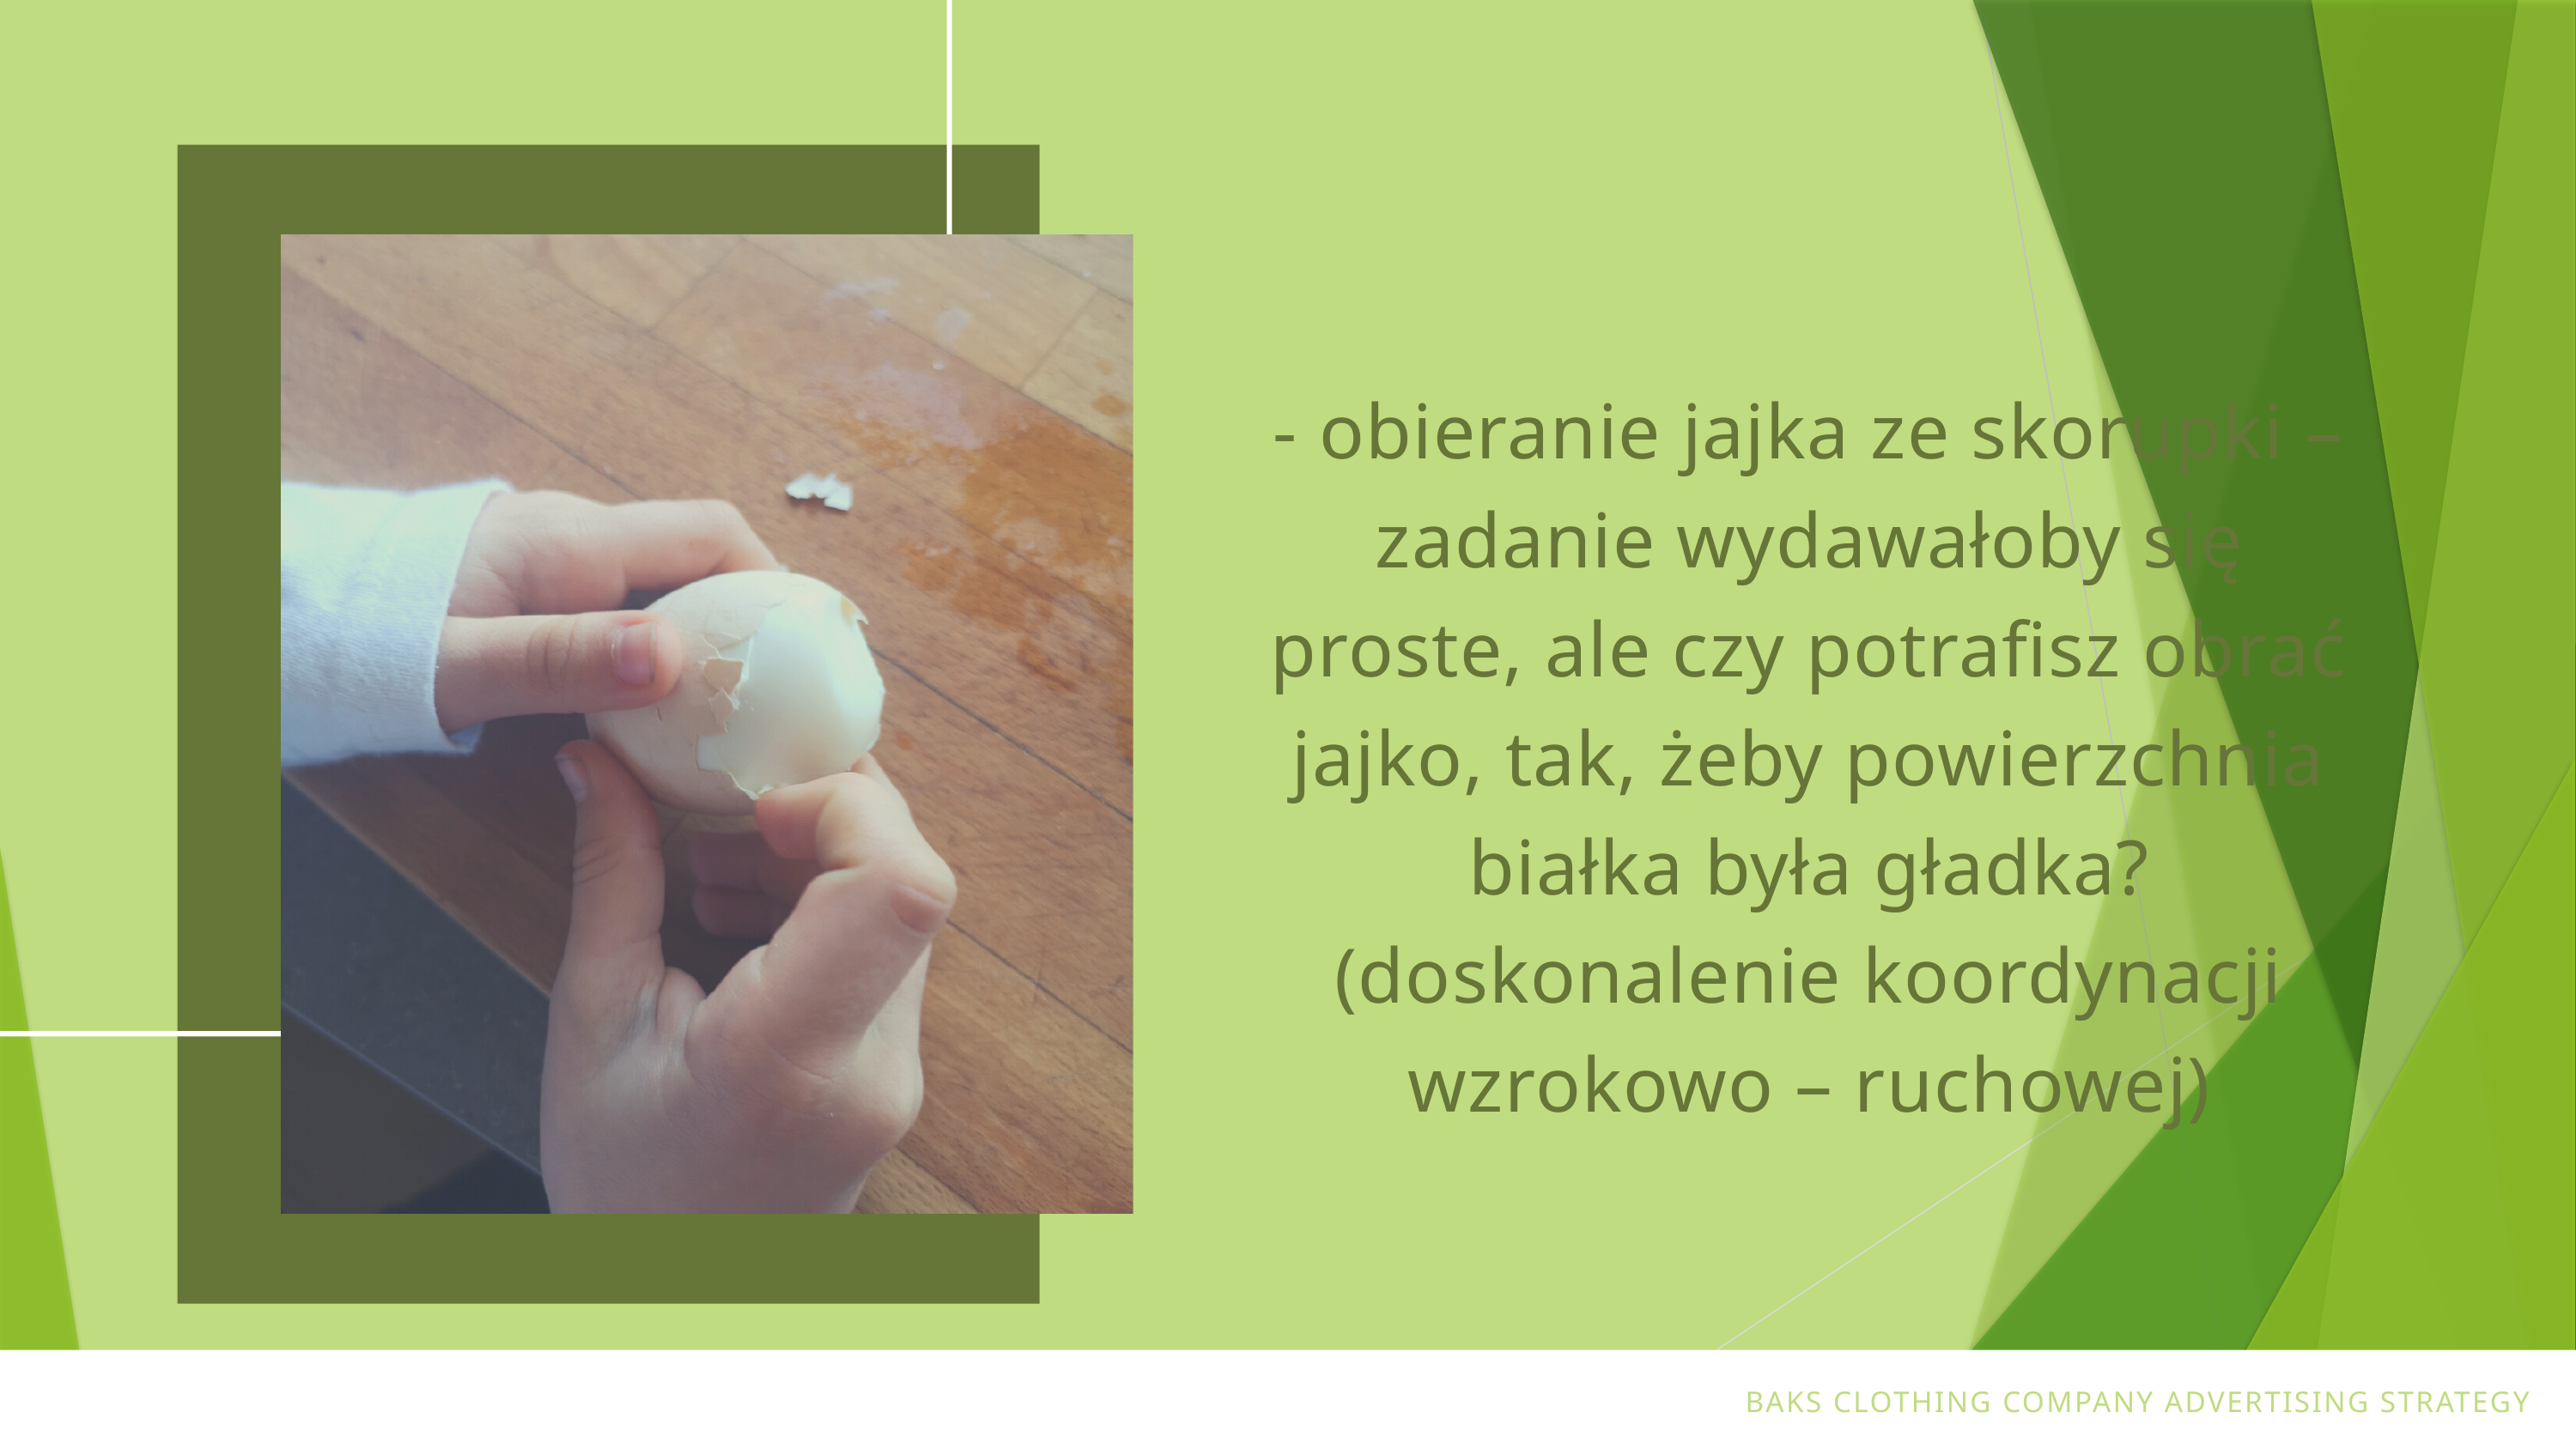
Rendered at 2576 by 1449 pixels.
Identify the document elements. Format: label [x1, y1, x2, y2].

text_box [1242, 115, 2378, 1132]
text_box [0, 1031, 276, 1037]
text_box [952, 144, 1040, 233]
text_box [0, 1349, 2576, 1449]
text_box [177, 144, 946, 1031]
text_box [946, 0, 952, 233]
picture [280, 234, 1134, 1215]
text_box [177, 1037, 1040, 1304]
